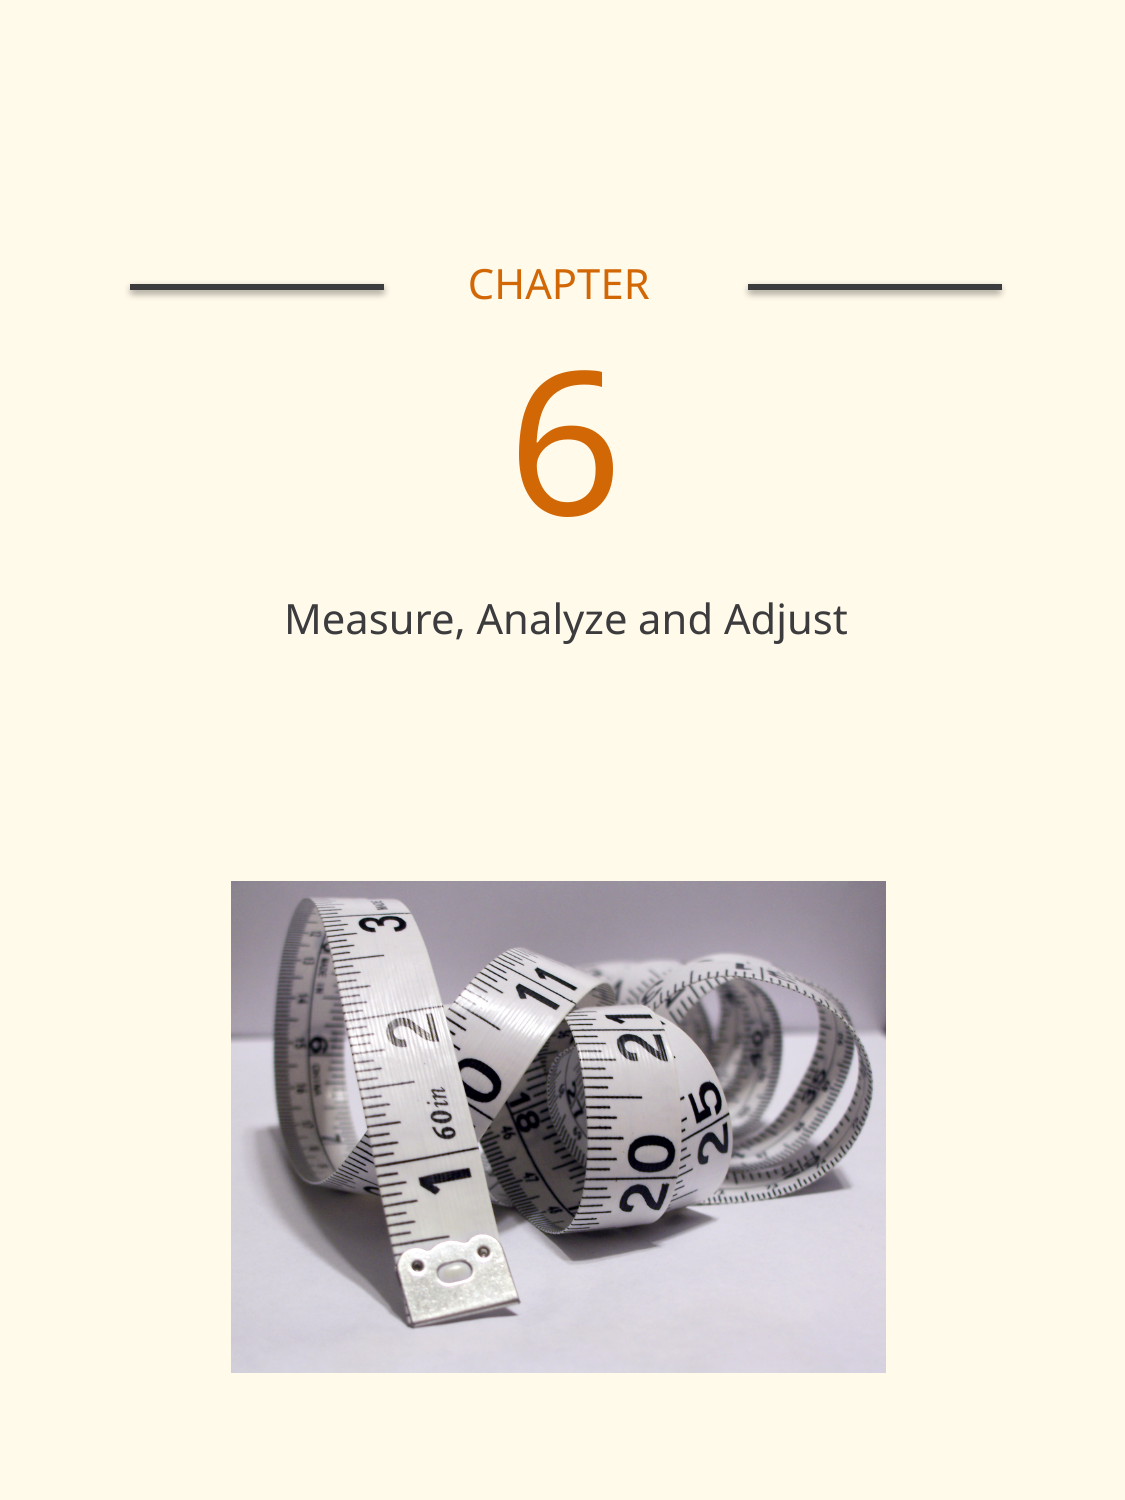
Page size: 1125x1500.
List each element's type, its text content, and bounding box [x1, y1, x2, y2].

picture [231, 881, 887, 1373]
text_box Measure, Analyze and Adjust [129, 585, 1003, 650]
text_box 6 [129, 308, 1003, 563]
text_box CHAPTER [197, 250, 921, 308]
text_box [0, 0, 1125, 1500]
